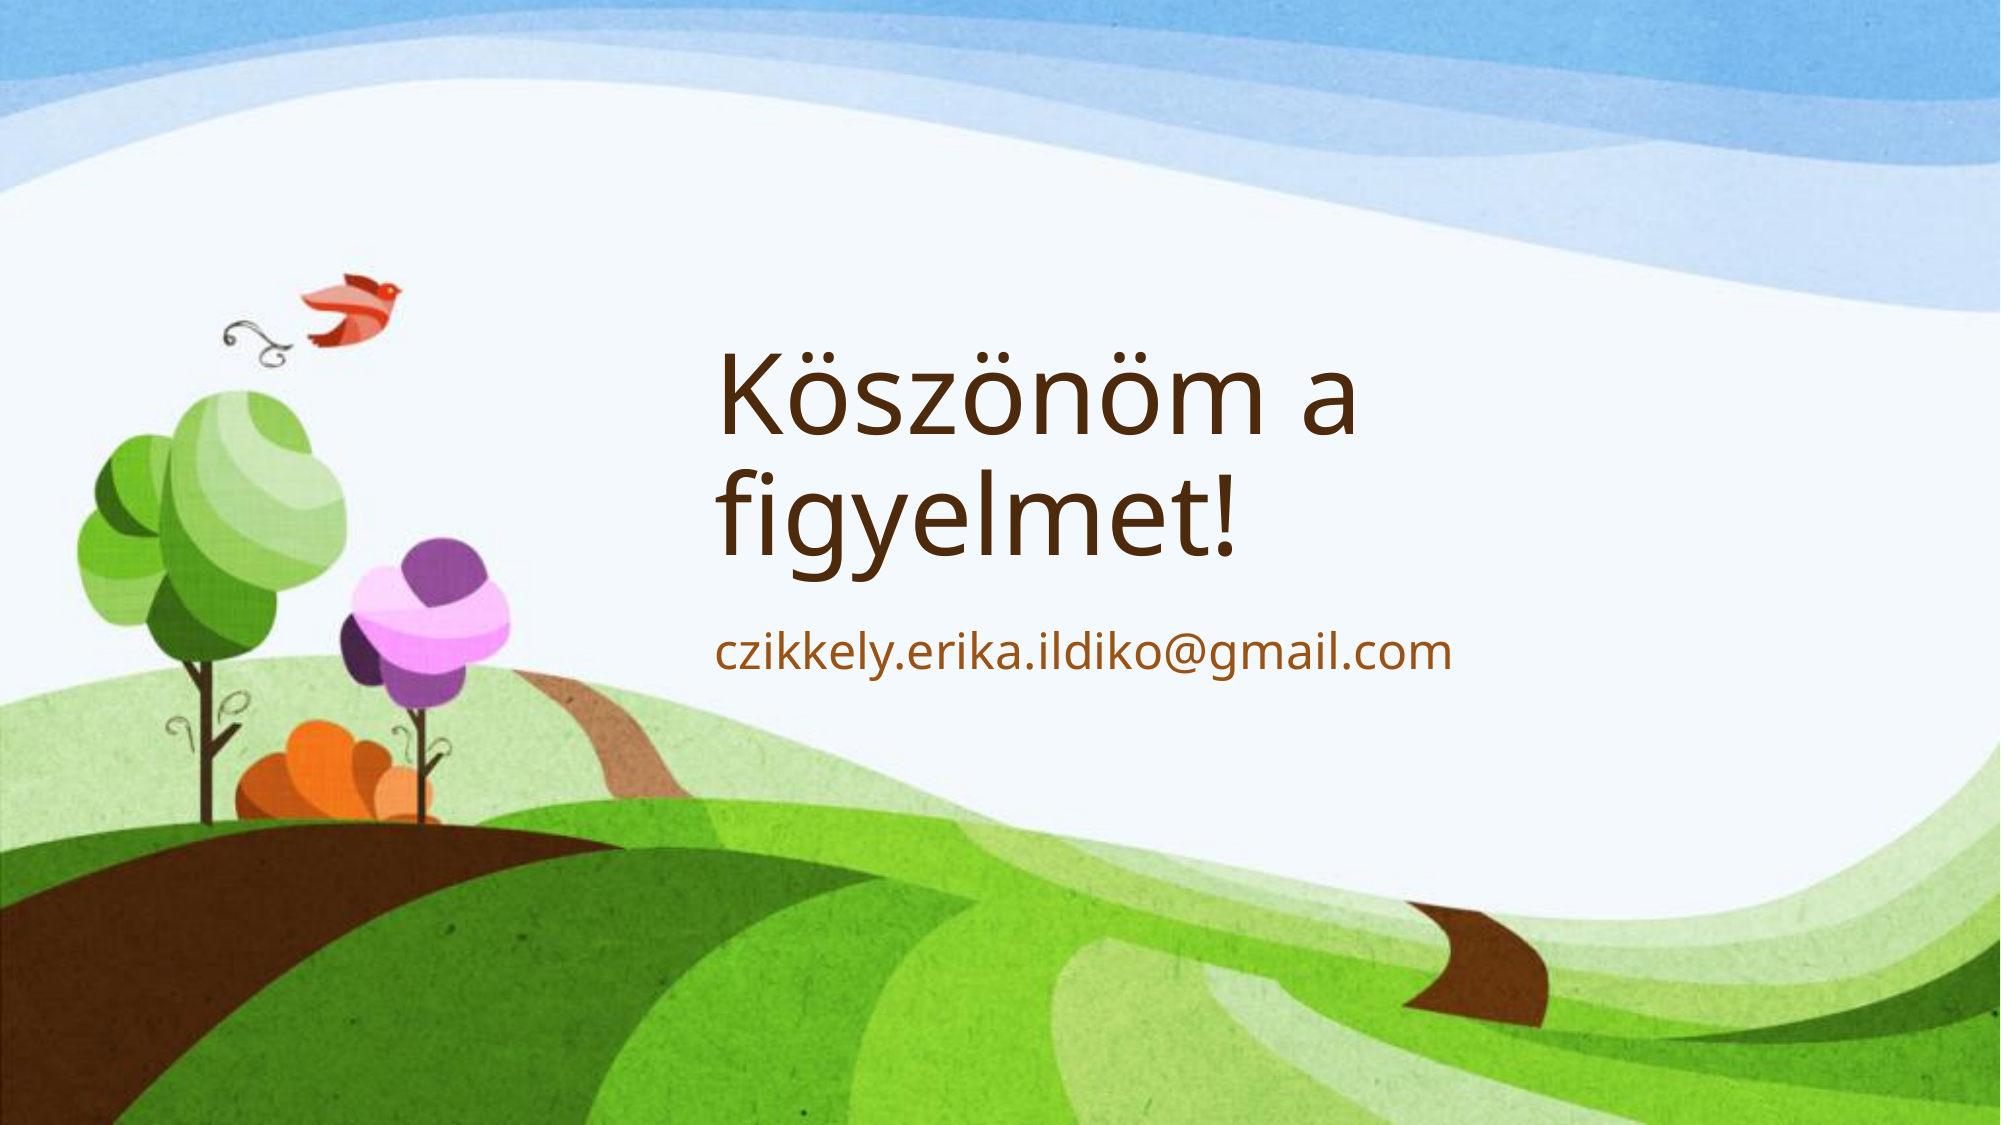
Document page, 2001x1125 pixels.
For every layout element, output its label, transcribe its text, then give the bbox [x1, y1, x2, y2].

title Köszönöm a figyelmet! [699, 287, 1825, 588]
subtitle czikkely.erika.ildiko@gmail.com [699, 612, 1825, 763]
picture [0, 0, 2001, 1125]
